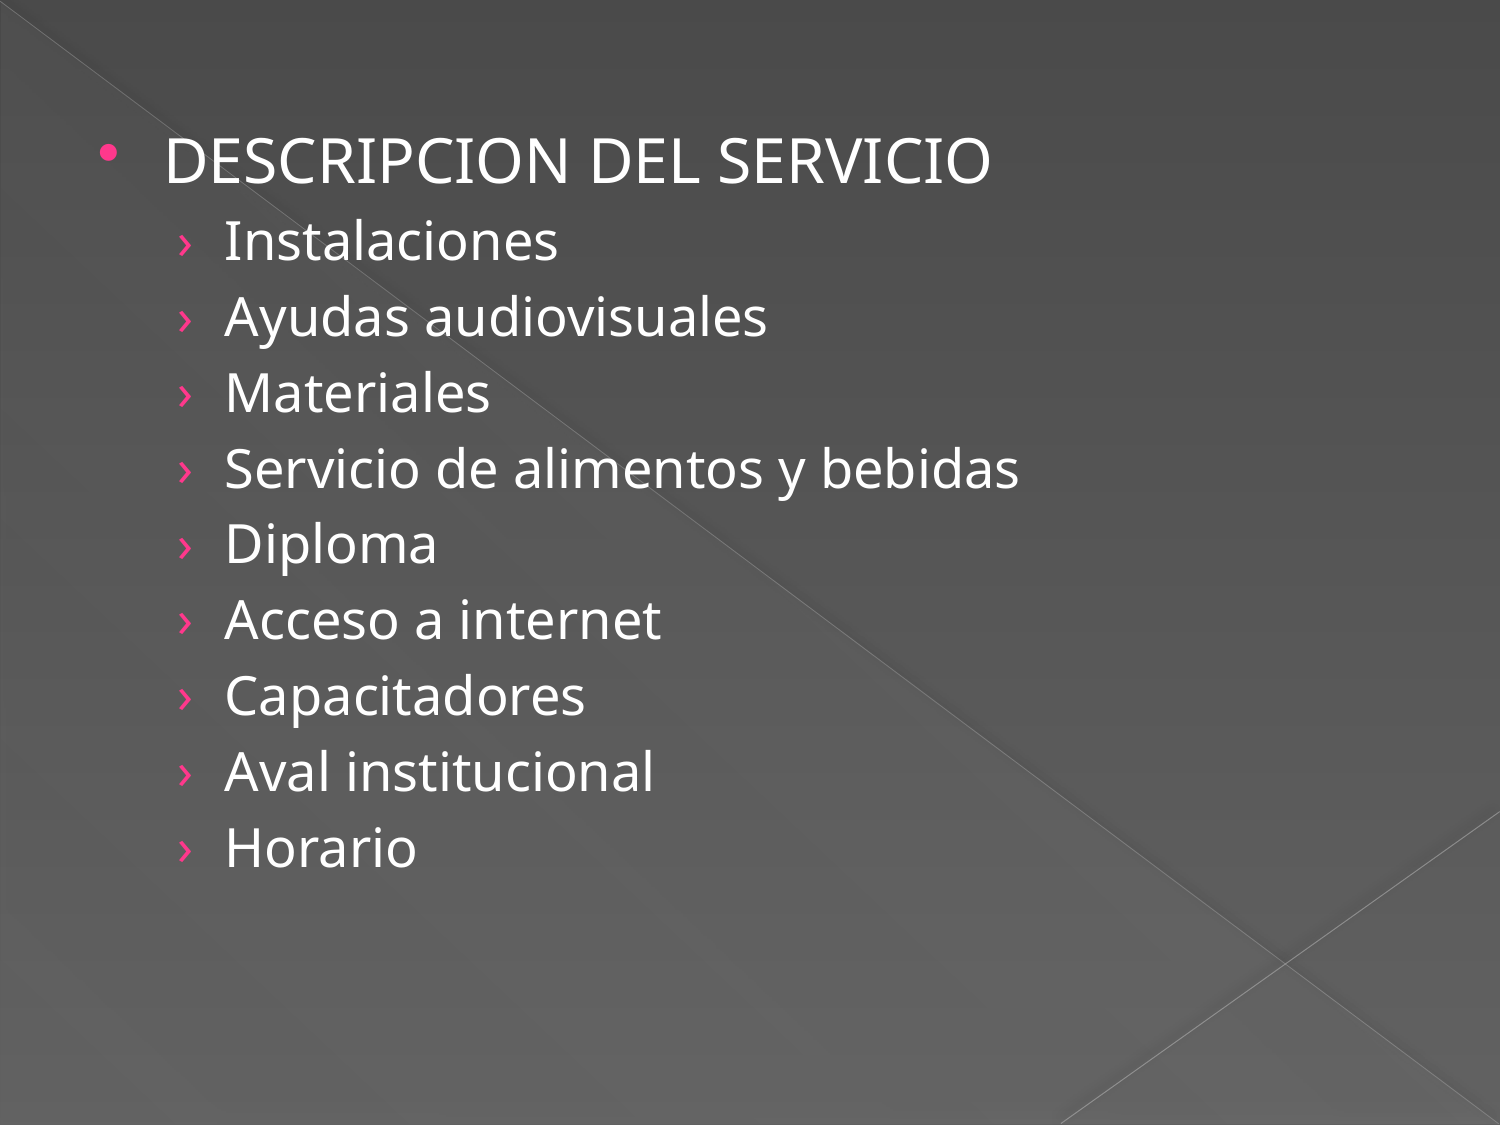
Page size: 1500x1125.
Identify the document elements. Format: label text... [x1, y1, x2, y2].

list DESCRIPCION DEL SERVICIO Instalaciones Ayudas audiovisuales Materiales Servicio de alimentos y bebidas Diploma Acceso a internet Capacitadores Aval institucional Horario [75, 113, 1425, 1059]
